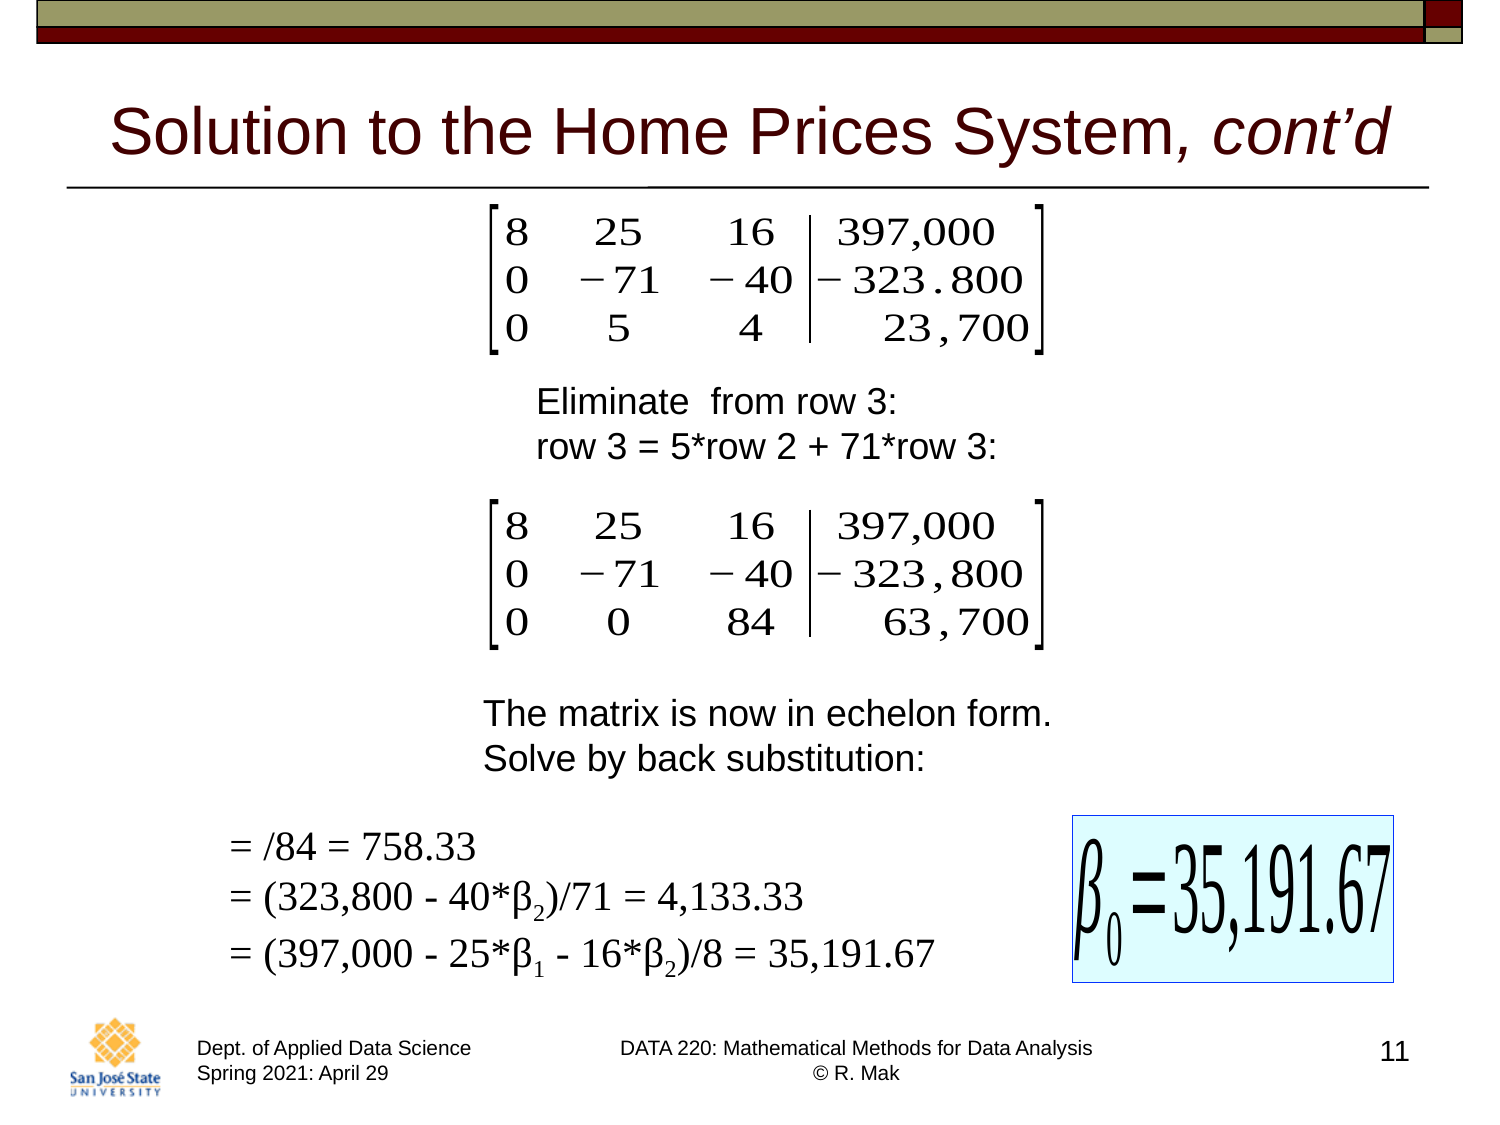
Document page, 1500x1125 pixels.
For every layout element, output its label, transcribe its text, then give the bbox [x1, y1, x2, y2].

slide_number 11 [1305, 1025, 1425, 1100]
text_box The matrix is now in echelon form. Solve by back substitution: [468, 681, 1069, 787]
picture [60, 1012, 166, 1112]
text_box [486, 497, 1049, 653]
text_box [486, 202, 1049, 358]
title Solution to the Home Prices System, cont’d [75, 67, 1425, 175]
